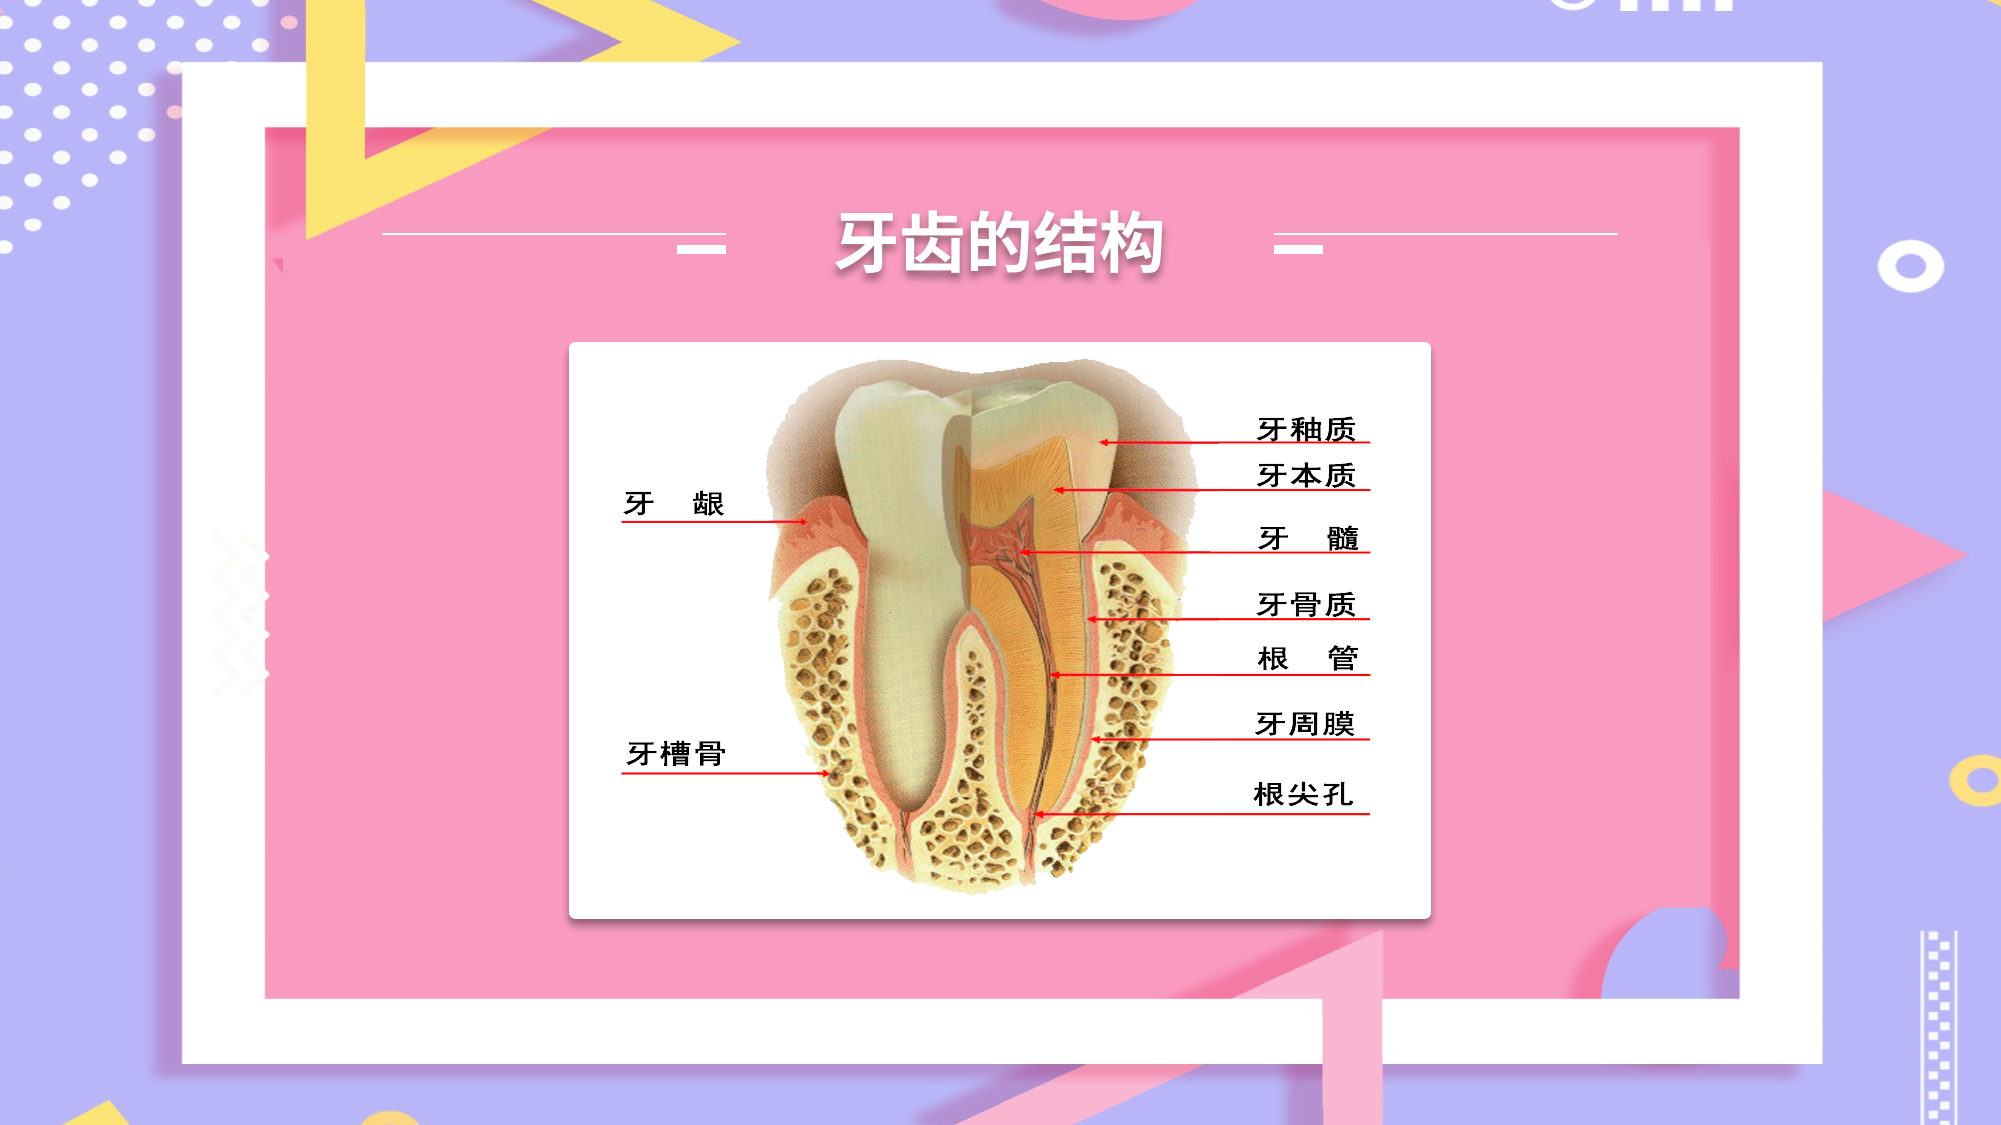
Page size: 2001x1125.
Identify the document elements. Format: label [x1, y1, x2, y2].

text_box [381, 233, 1619, 250]
text_box [0, 0, 2000, 1125]
picture [581, 354, 1419, 906]
